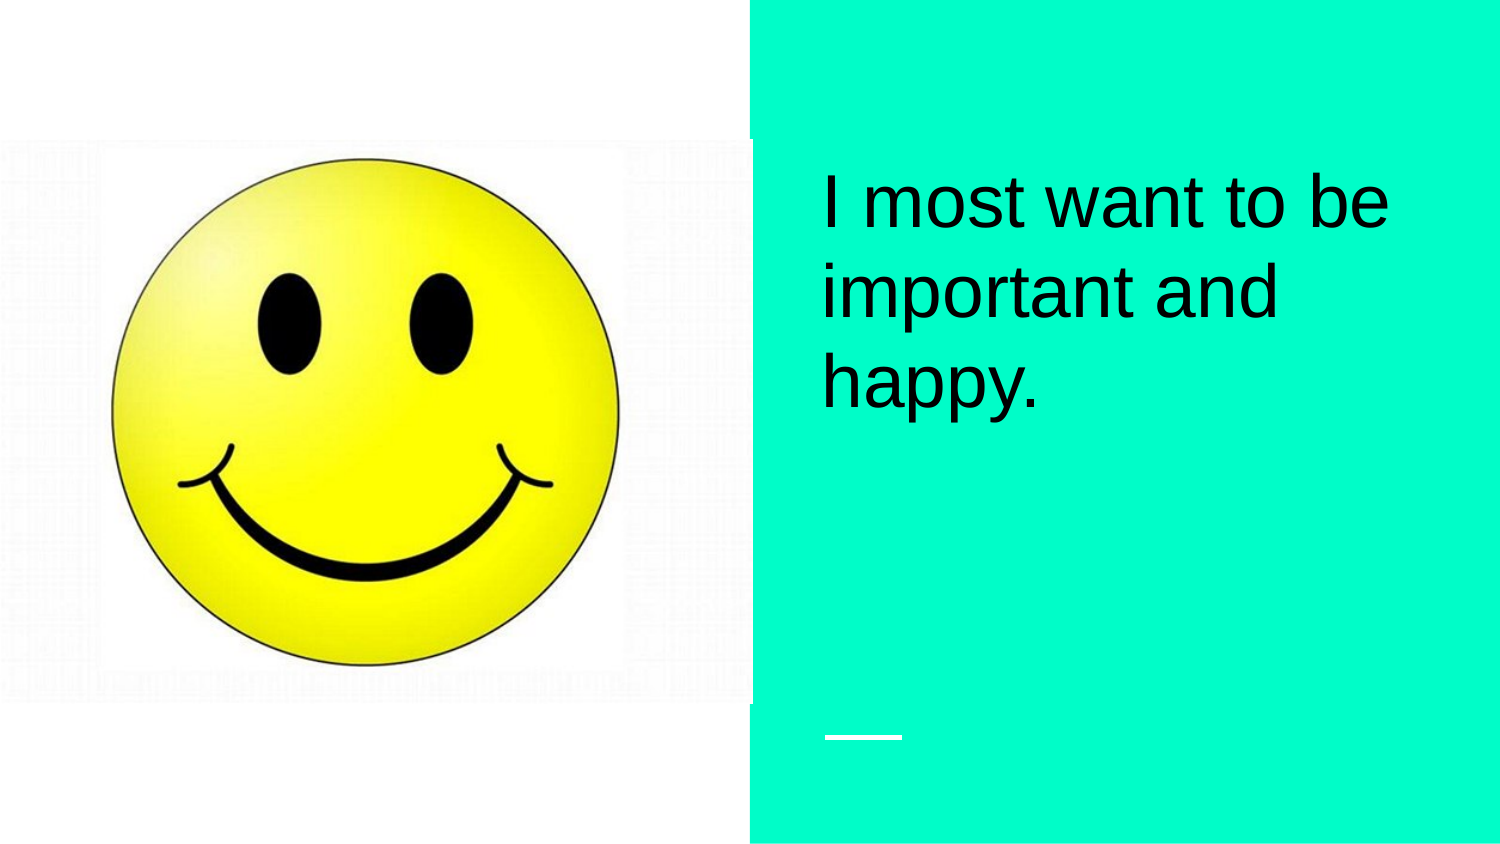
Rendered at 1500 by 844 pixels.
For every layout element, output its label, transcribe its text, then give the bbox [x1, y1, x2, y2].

picture [0, 139, 753, 704]
text_box I most want to be important and happy. [806, 137, 1452, 502]
